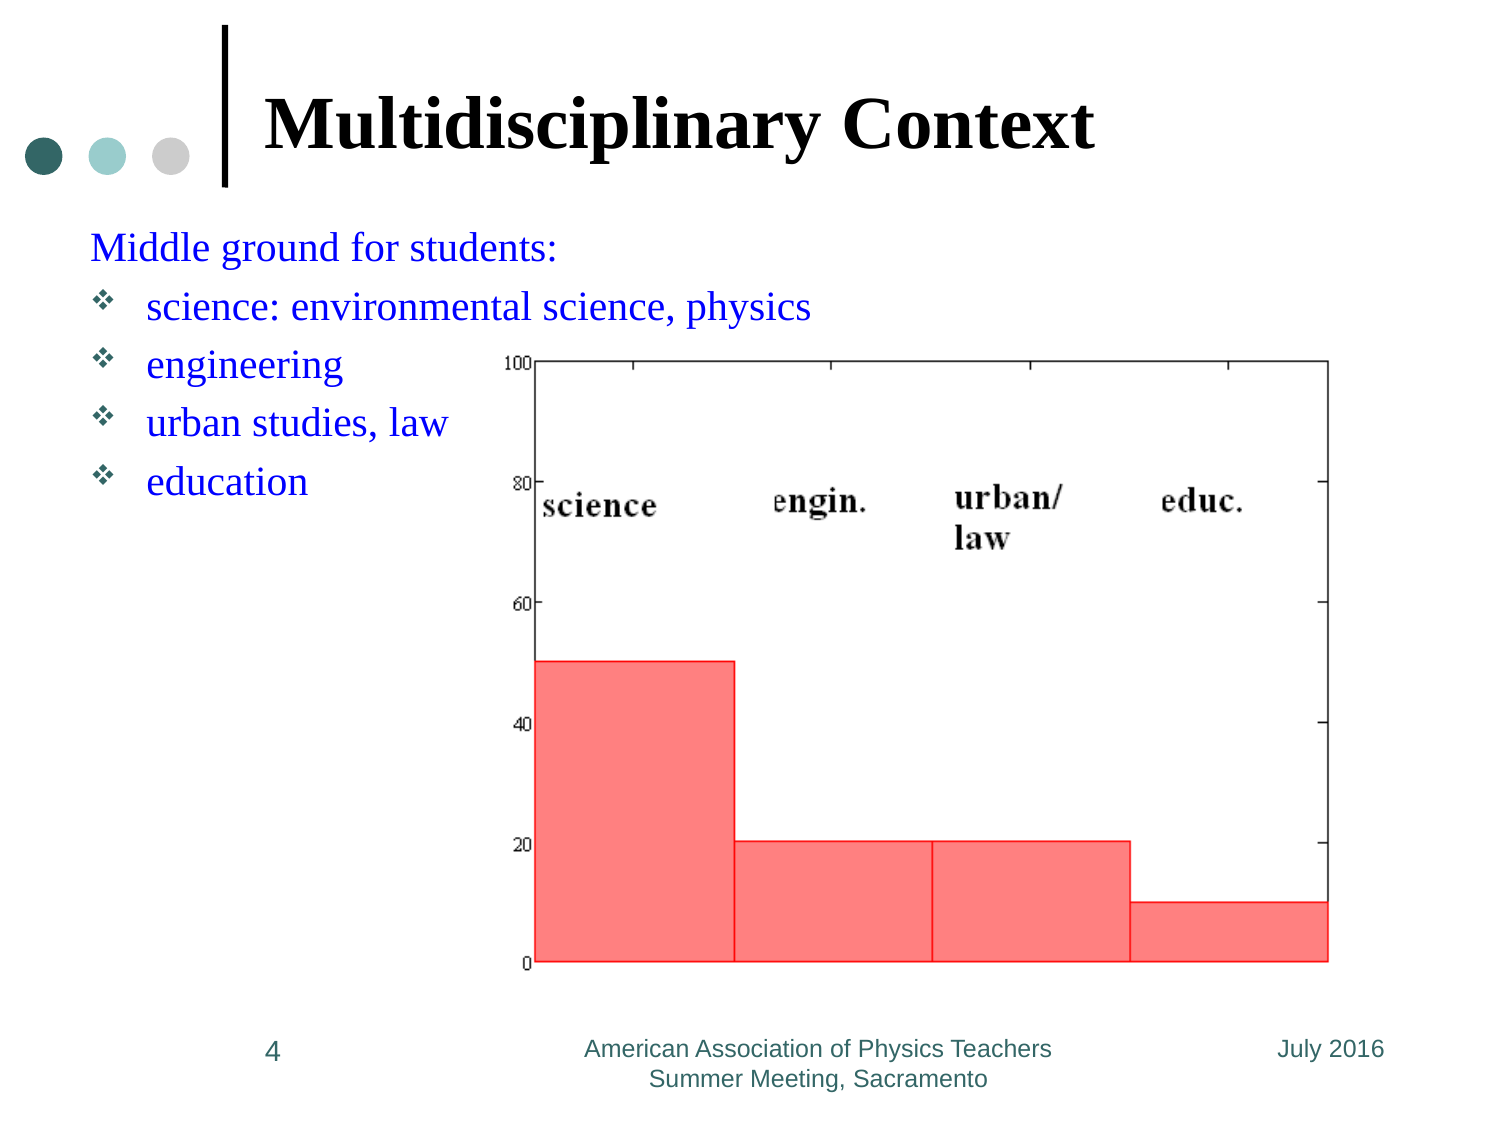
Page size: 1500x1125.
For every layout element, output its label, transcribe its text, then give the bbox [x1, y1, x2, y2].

picture [487, 330, 1500, 994]
list Middle ground for students: science: environmental science, physics engineering urban studies, law education [75, 212, 1463, 963]
slide_number 4 [249, 1025, 463, 1100]
title Multidisciplinary Context [249, 24, 1425, 212]
footer American Association of Physics Teachers Summer Meeting, Sacramento [537, 1025, 1100, 1100]
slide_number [1100, 1025, 1400, 1100]
